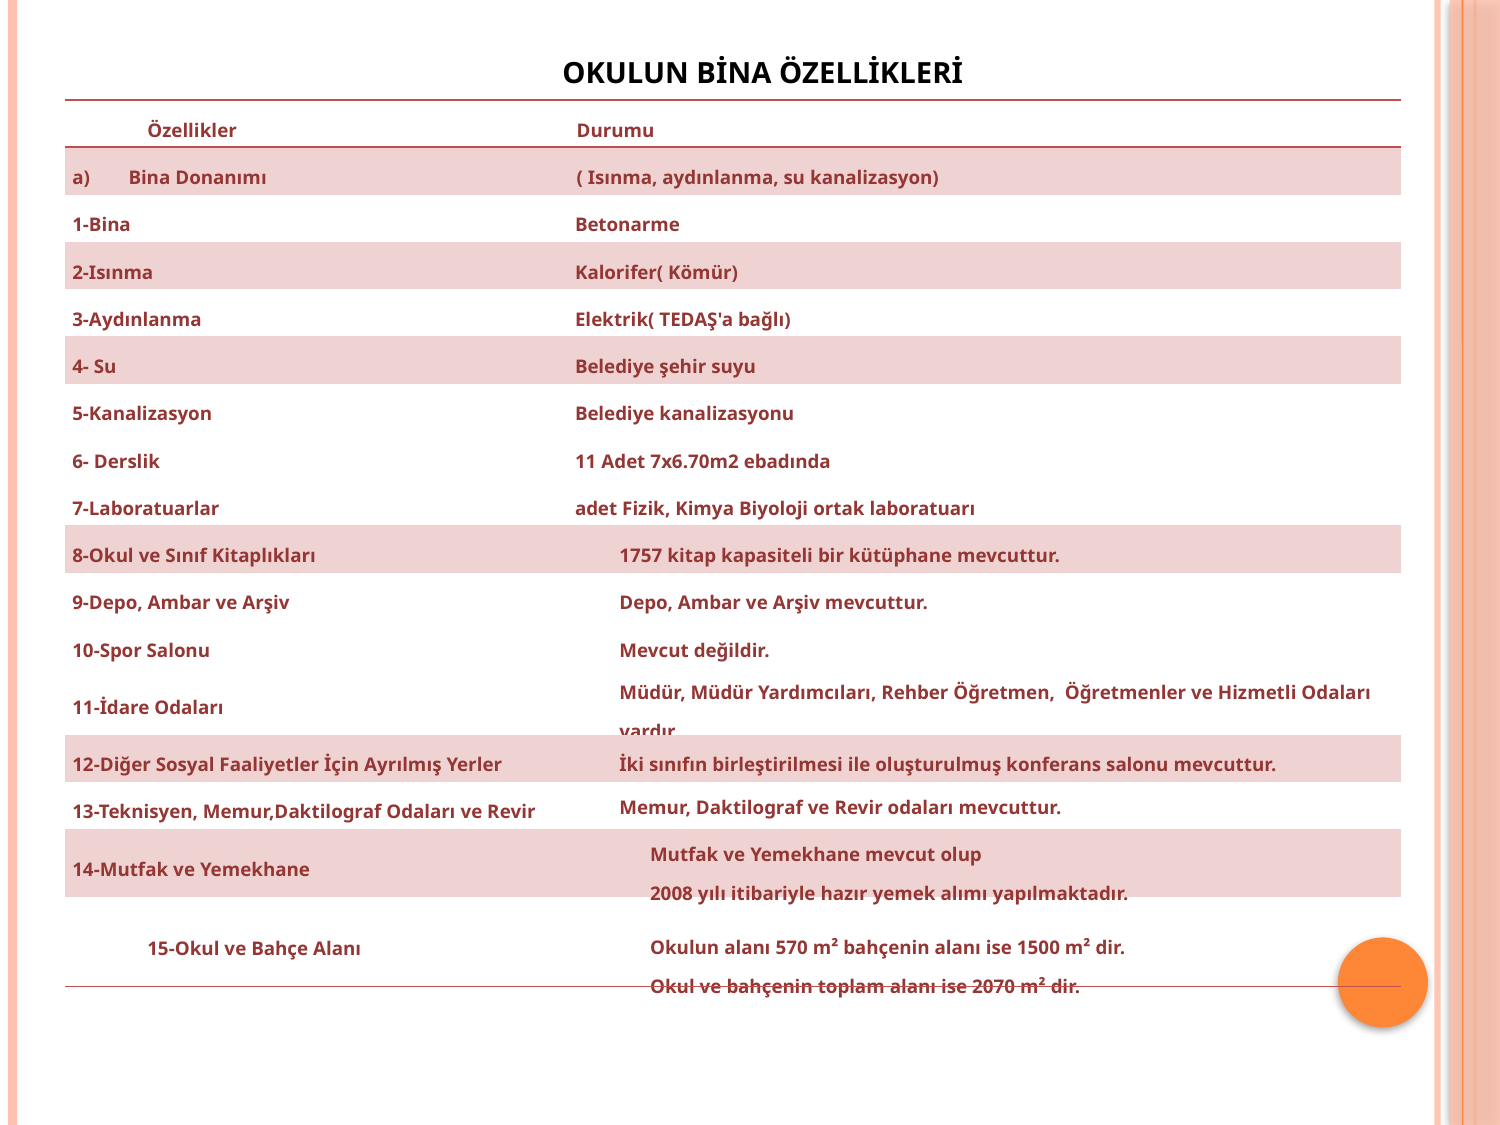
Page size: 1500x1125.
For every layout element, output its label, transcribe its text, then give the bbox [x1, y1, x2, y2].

table_cell Belediye şehir suyu [568, 336, 1401, 384]
table_cell adet Fizik, Kimya Biyoloji ortak laboratuarı [568, 478, 1401, 525]
text_box OKULUN BİNA ÖZELLİKLERİ [547, 47, 979, 98]
table_cell 8-Okul ve Sınıf Kitaplıkları [65, 525, 568, 573]
table_cell ( Isınma, aydınlanma, su kanalizasyon) [568, 148, 1401, 195]
table_cell 14-Mutfak ve Yemekhane [65, 829, 568, 897]
table_cell Betonarme [568, 195, 1401, 242]
table_cell 9-Depo, Ambar ve Arşiv [65, 573, 568, 620]
table_cell 13-Teknisyen, Memur,Daktilograf Odaları ve Revir [65, 782, 568, 829]
table_cell Kalorifer( Kömür) [568, 242, 1401, 289]
table_cell 1757 kitap kapasiteli bir kütüphane mevcuttur. [568, 525, 1401, 573]
table_cell 11-İdare Odaları [65, 667, 568, 735]
table_cell Elektrik( TEDAŞ'a bağlı) [568, 289, 1401, 336]
table_cell 6- Derslik [65, 431, 568, 478]
table_cell 1-Bina [65, 195, 568, 242]
table_cell Mutfak ve Yemekhane mevcut olup 2008 yılı itibariyle hazır yemek alımı yapılmaktadır. [568, 829, 1401, 897]
table_cell 4- Su [65, 336, 568, 384]
table_cell İki sınıfın birleştirilmesi ile oluşturulmuş konferans salonu mevcuttur. [568, 735, 1401, 782]
table_cell 11 Adet 7x6.70m2 ebadında [568, 431, 1401, 478]
table_cell Memur, Daktilograf ve Revir odaları mevcuttur. [568, 782, 1401, 829]
table_cell Belediye kanalizasyonu [568, 384, 1401, 431]
table_header Durumu [568, 101, 1401, 146]
table_cell 5-Kanalizasyon [65, 384, 568, 431]
table_cell 2-Isınma [65, 242, 568, 289]
table_cell 3-Aydınlanma [65, 289, 568, 336]
table_cell Müdür, Müdür Yardımcıları, Rehber Öğretmen, Öğretmenler ve Hizmetli Odaları vardır. [568, 667, 1401, 735]
table_cell Okulun alanı 570 m² bahçenin alanı ise 1500 m² dir. Okul ve bahçenin toplam alanı ise 2070 m² dir. [568, 897, 1401, 986]
table_cell Bina Donanımı [65, 148, 568, 195]
table_cell Mevcut değildir. [568, 620, 1401, 667]
table_cell 12-Diğer Sosyal Faaliyetler İçin Ayrılmış Yerler [65, 735, 568, 782]
table_cell 15-Okul ve Bahçe Alanı [65, 897, 568, 986]
table_cell 7-Laboratuarlar [65, 478, 568, 525]
table_header Özellikler [65, 101, 568, 146]
table_cell 10-Spor Salonu [65, 620, 568, 667]
table_cell Depo, Ambar ve Arşiv mevcuttur. [568, 573, 1401, 620]
